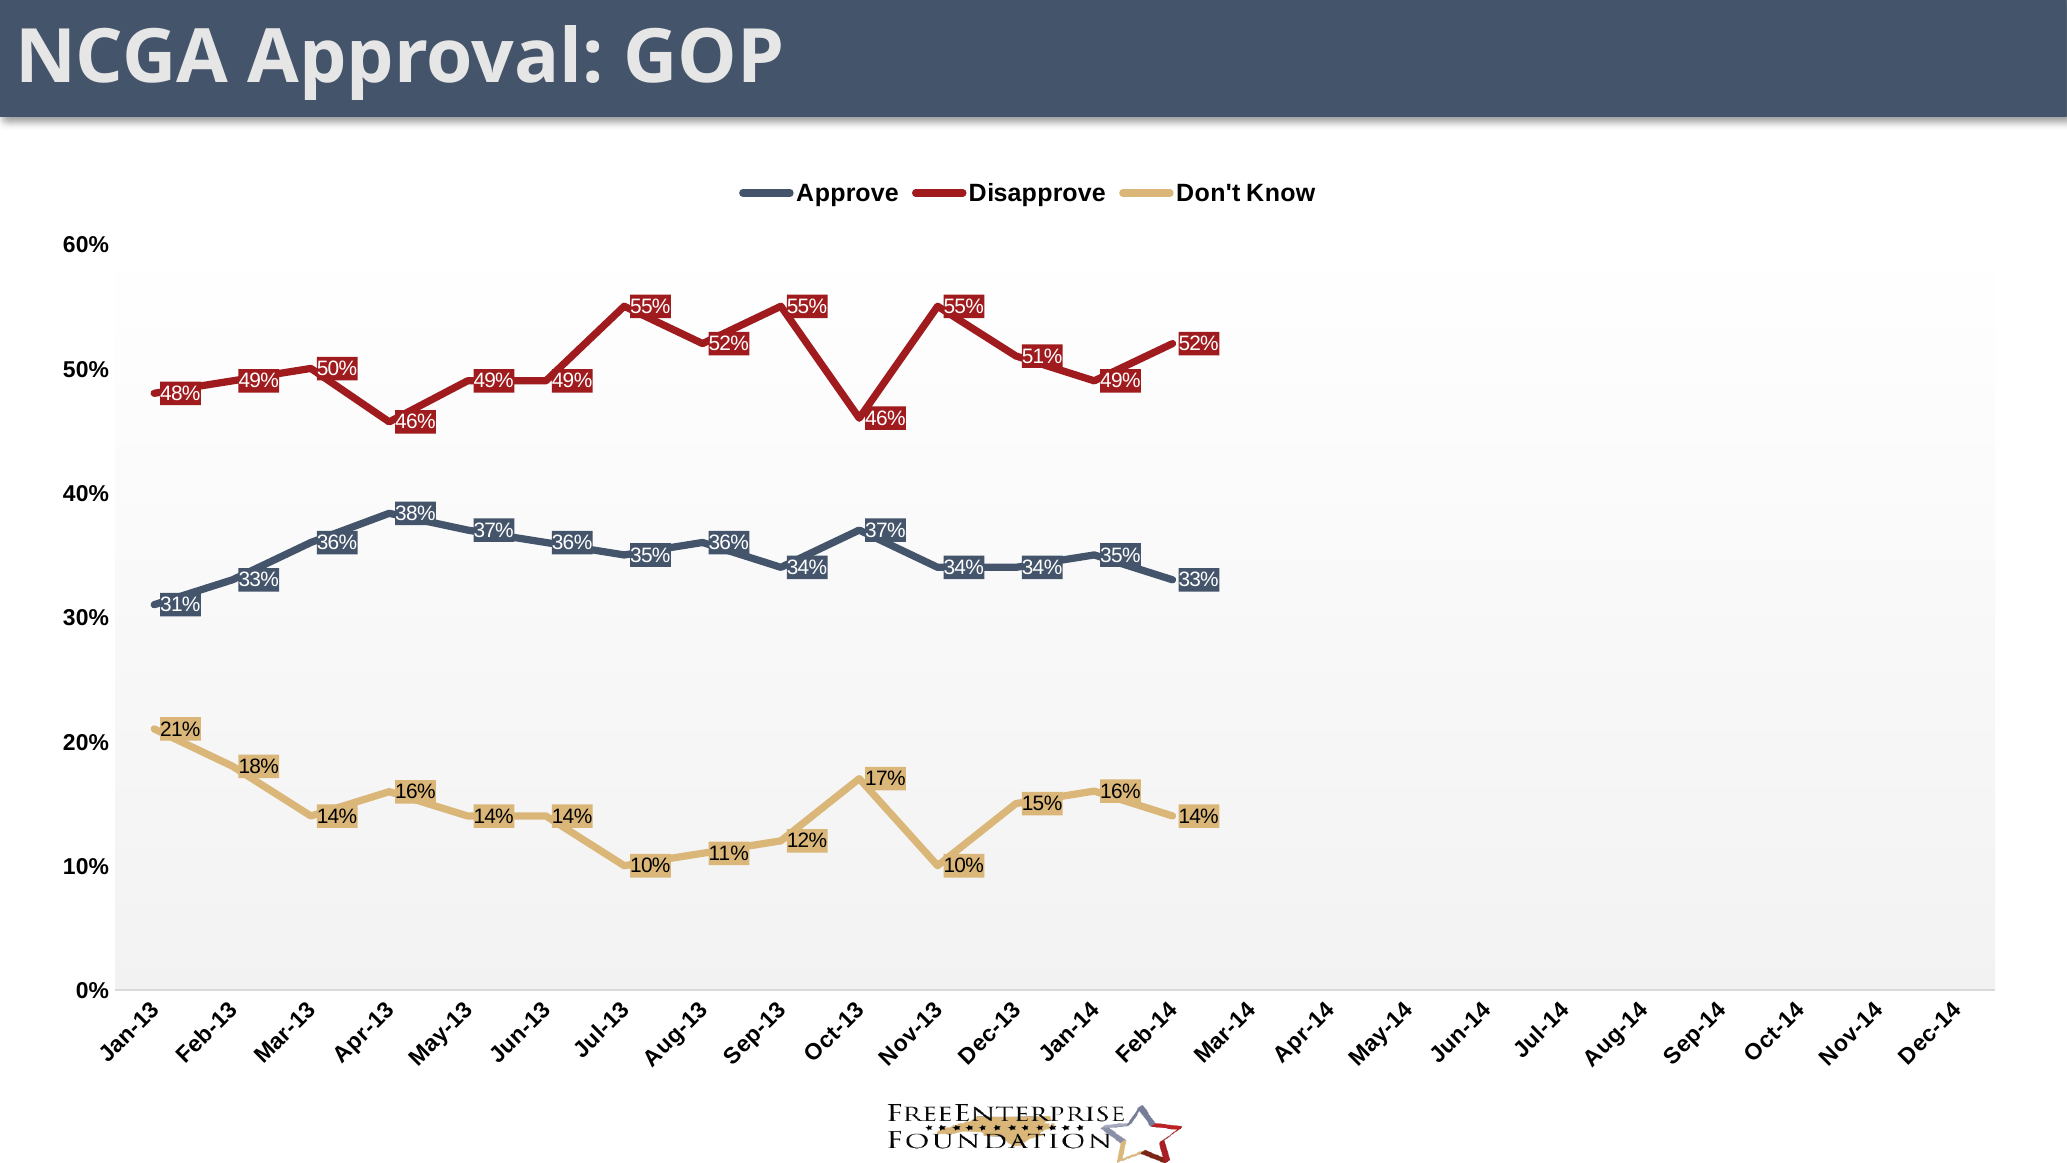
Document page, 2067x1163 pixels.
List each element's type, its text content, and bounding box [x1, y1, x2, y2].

picture [885, 1101, 1182, 1163]
chart [22, 162, 2036, 1091]
title NCGA Approval: GOP [0, 0, 2067, 117]
